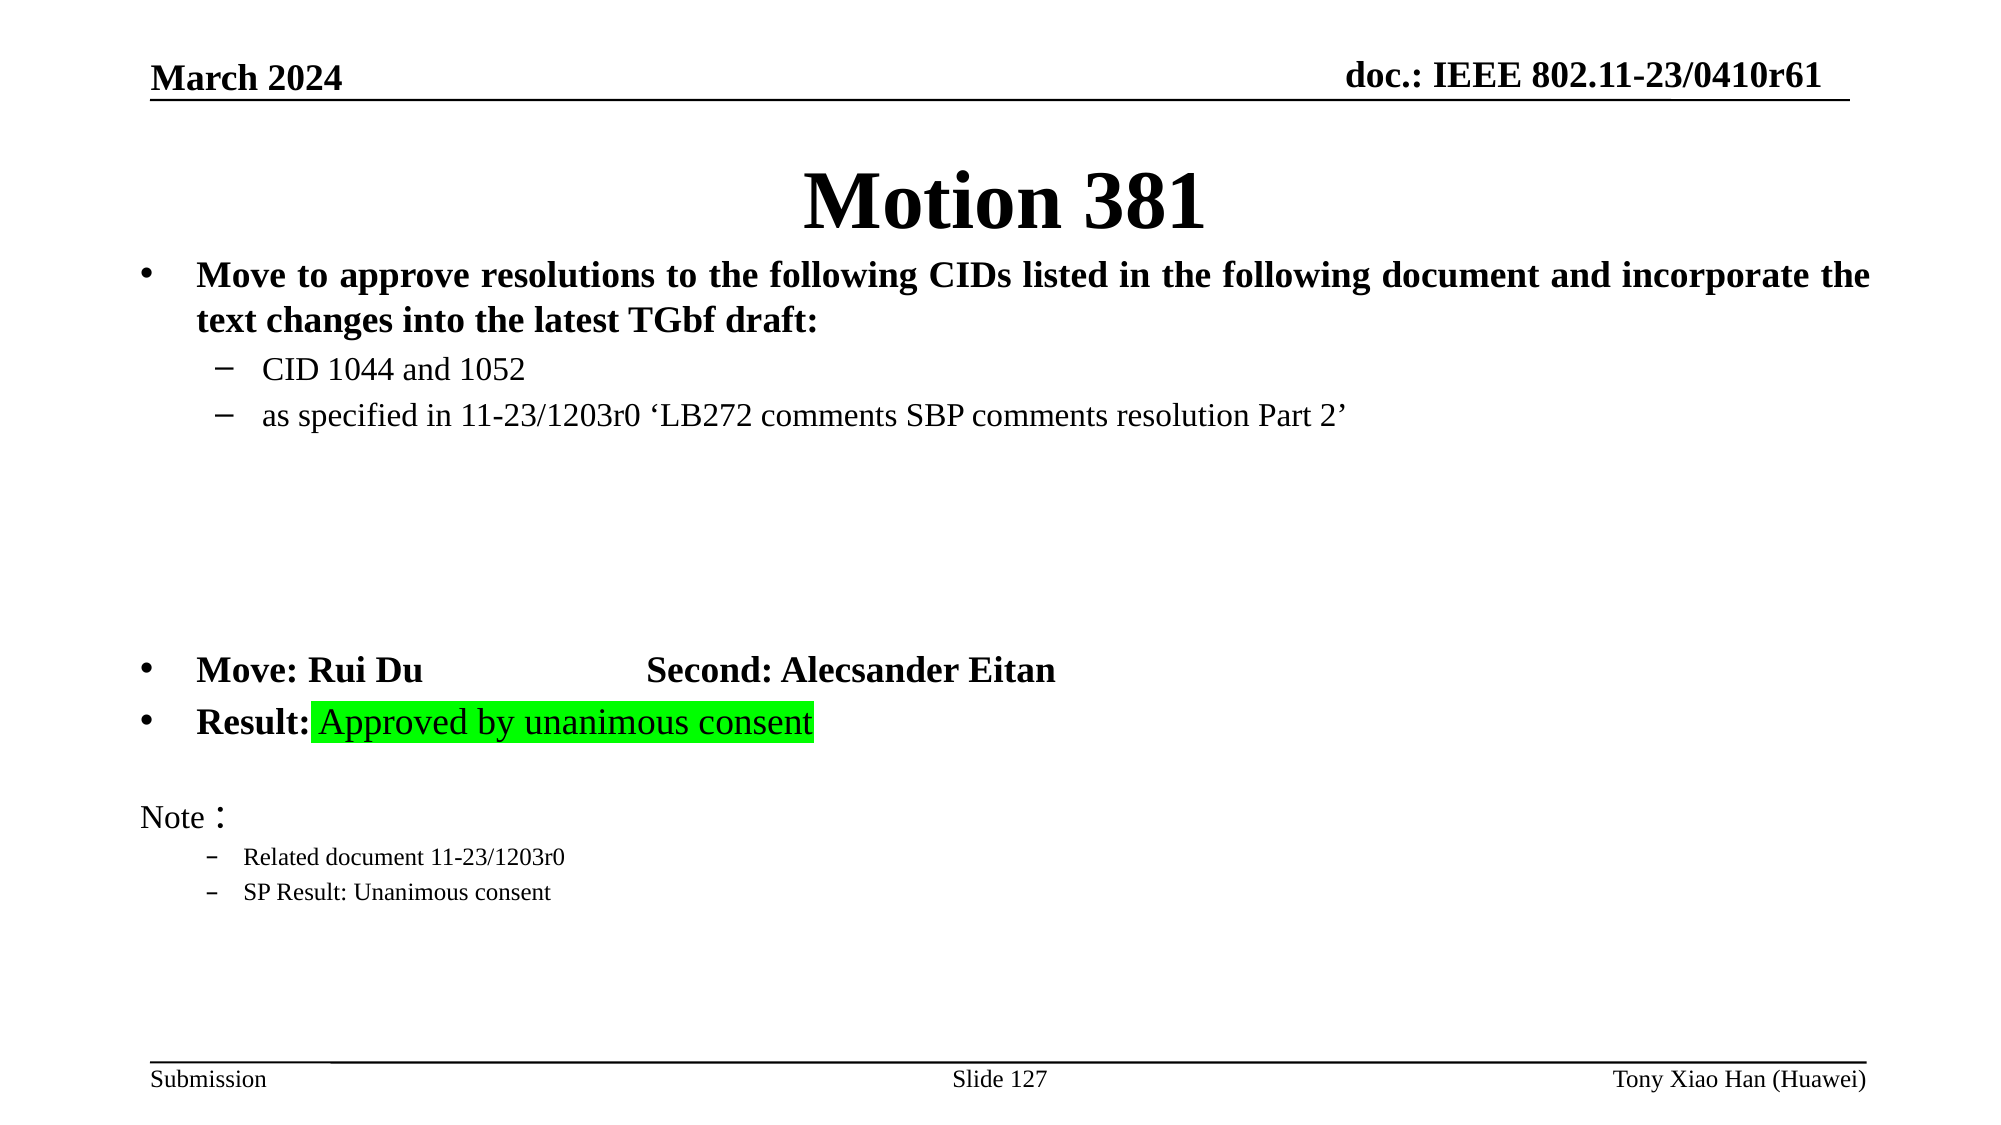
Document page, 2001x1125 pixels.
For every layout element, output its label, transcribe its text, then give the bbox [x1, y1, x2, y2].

text_box Move to approve resolutions to the following CIDs listed in the following document and incorporate the text changes into the latest TGbf draft: CID 1044 and 1052 as specified in 11-23/1203r0 ‘LB272 comments SBP comments resolution Part 2’ Move: Rui Du Second: Alecsander Eitan Result: Approved by unanimous consent Note： Related document 11-23/1203r0 SP Result: Unanimous consent [125, 212, 1888, 900]
text_box Motion 381 [368, 137, 1644, 212]
